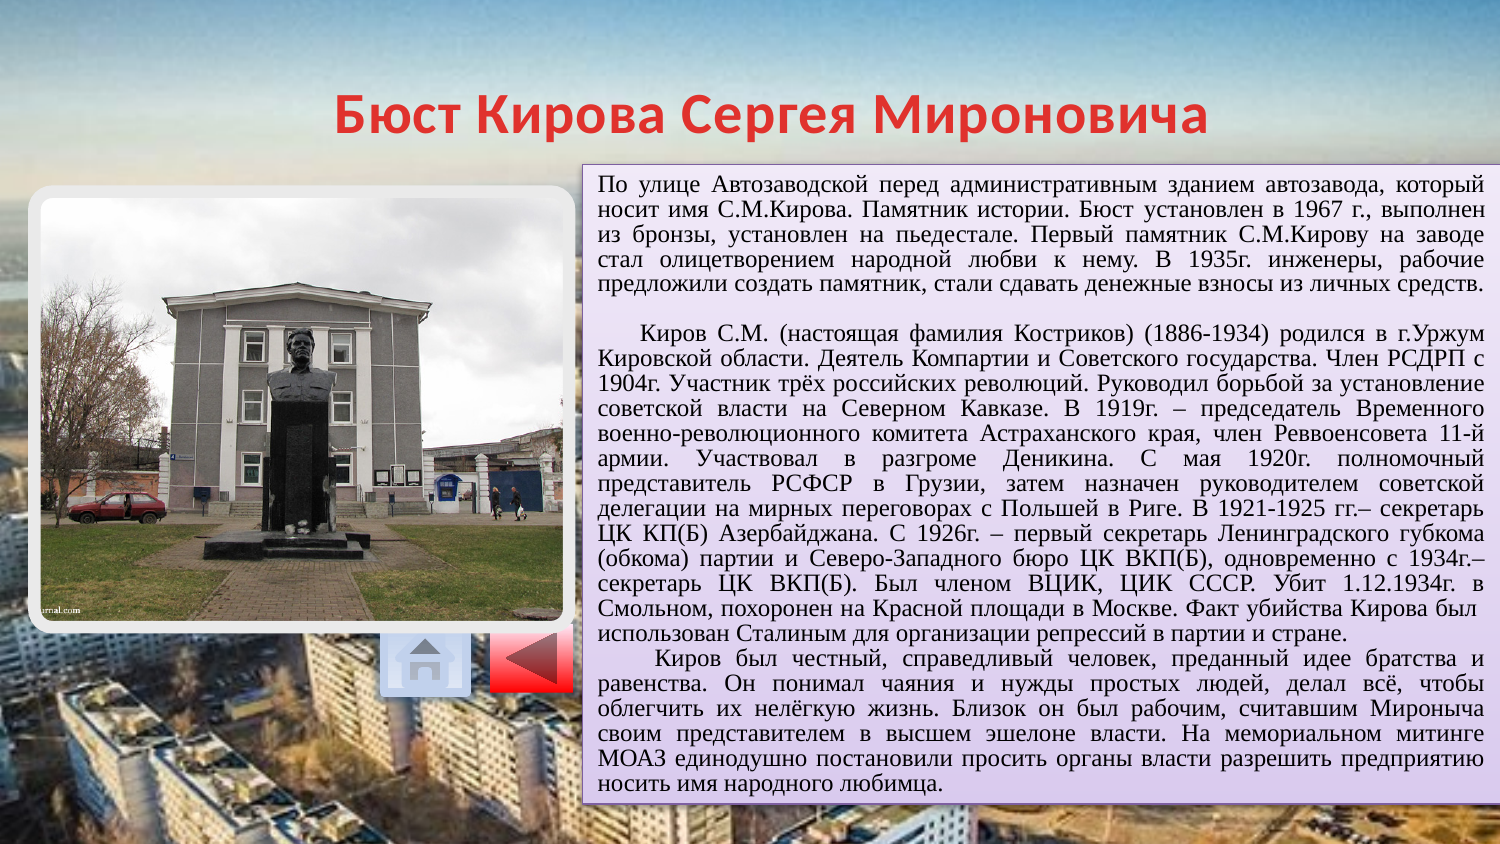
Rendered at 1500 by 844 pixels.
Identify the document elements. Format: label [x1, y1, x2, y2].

list [0, 0, 1500, 844]
picture [34, 191, 570, 628]
